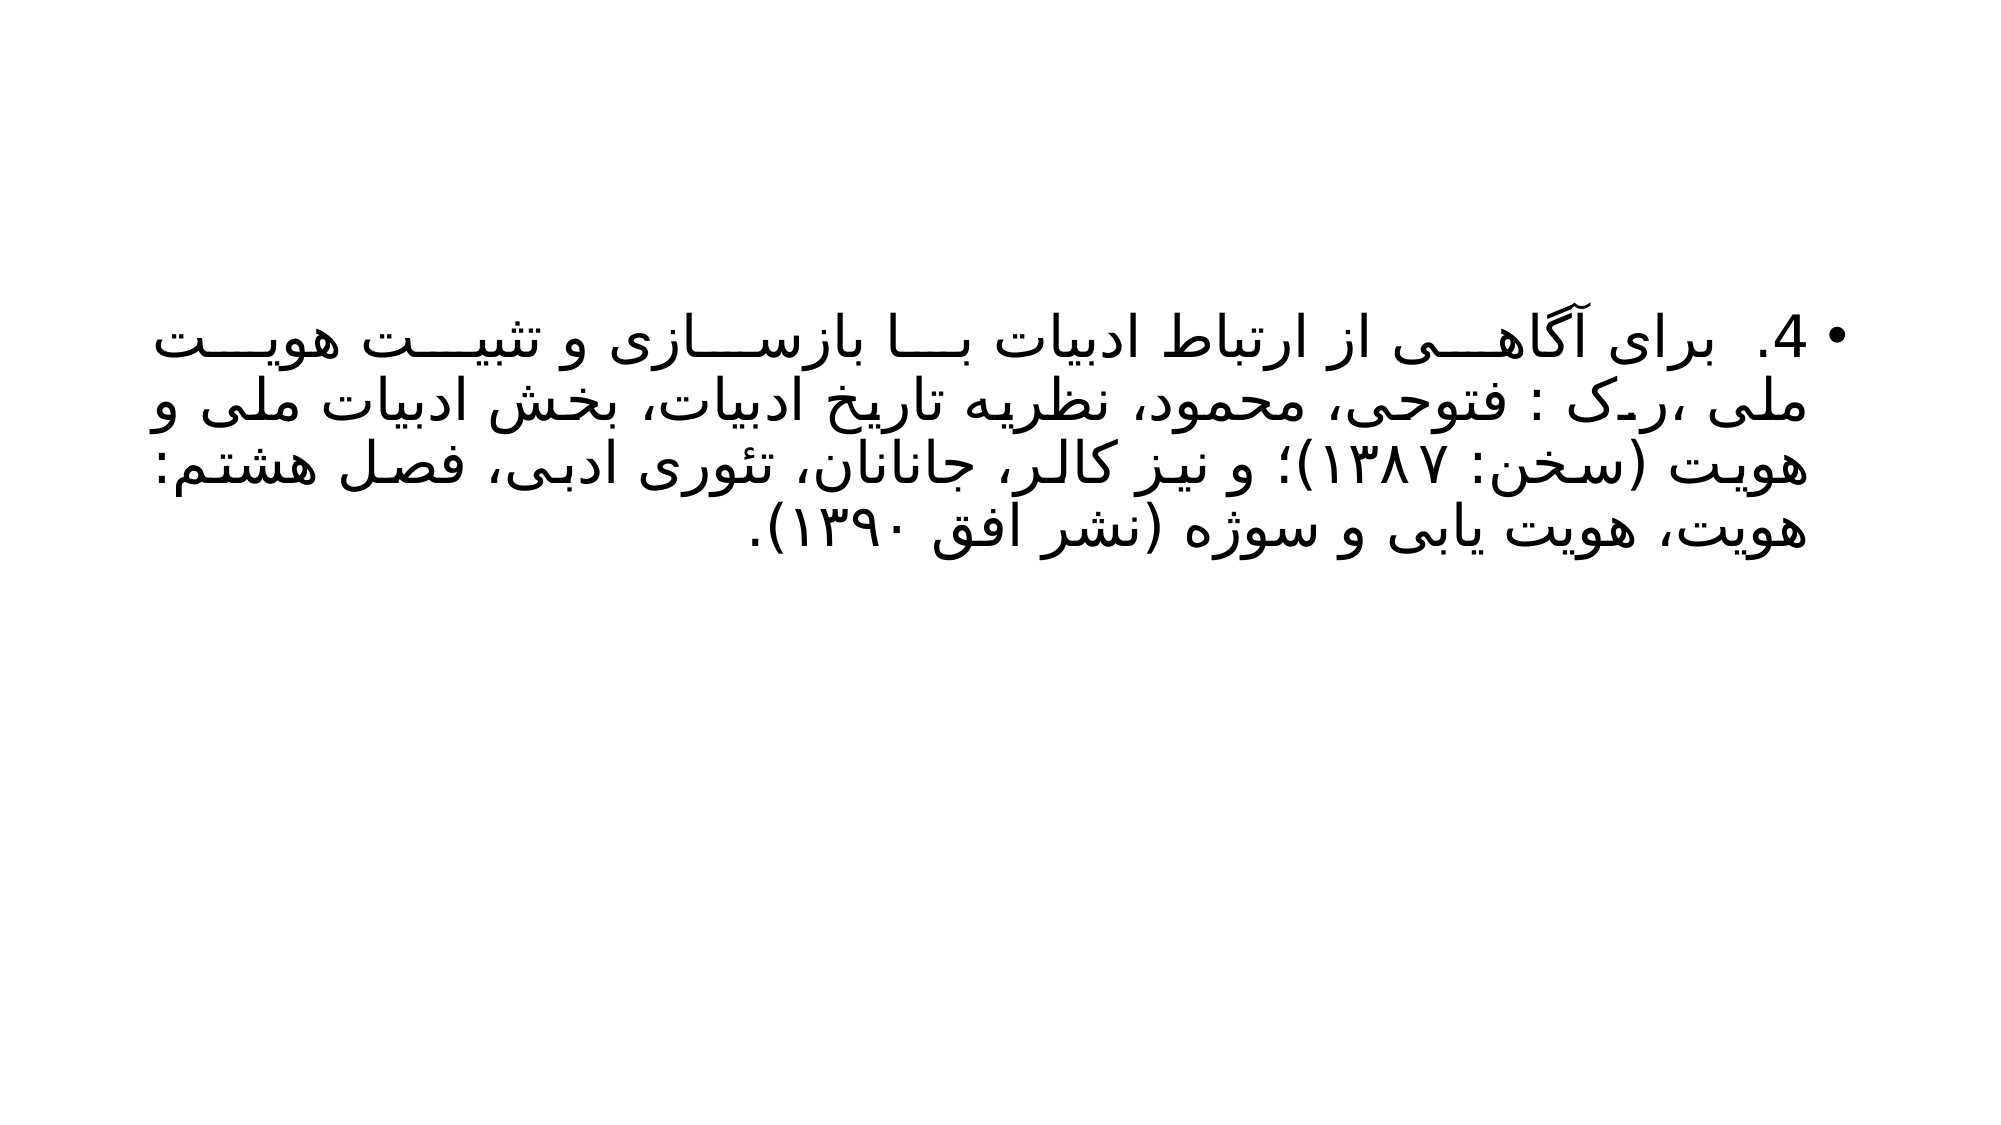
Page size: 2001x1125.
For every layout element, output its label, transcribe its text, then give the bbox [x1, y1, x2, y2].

list 4. برای آگاهی از ارتباط ادبیات با بازسازی و تثبیت هویت ملی ،ر.ک : فتوحی، محمود، نظریه تاریخ ادبیات، بخش ادبیات ملی و هویت (سخن: ۱۳۸۷)؛ و نیز کالر، جانانان، تئوری ادبی، فصل هشتم: هویت، هویت یابی و سوژه (نشر افق ۱۳۹۰). [137, 299, 1863, 1014]
